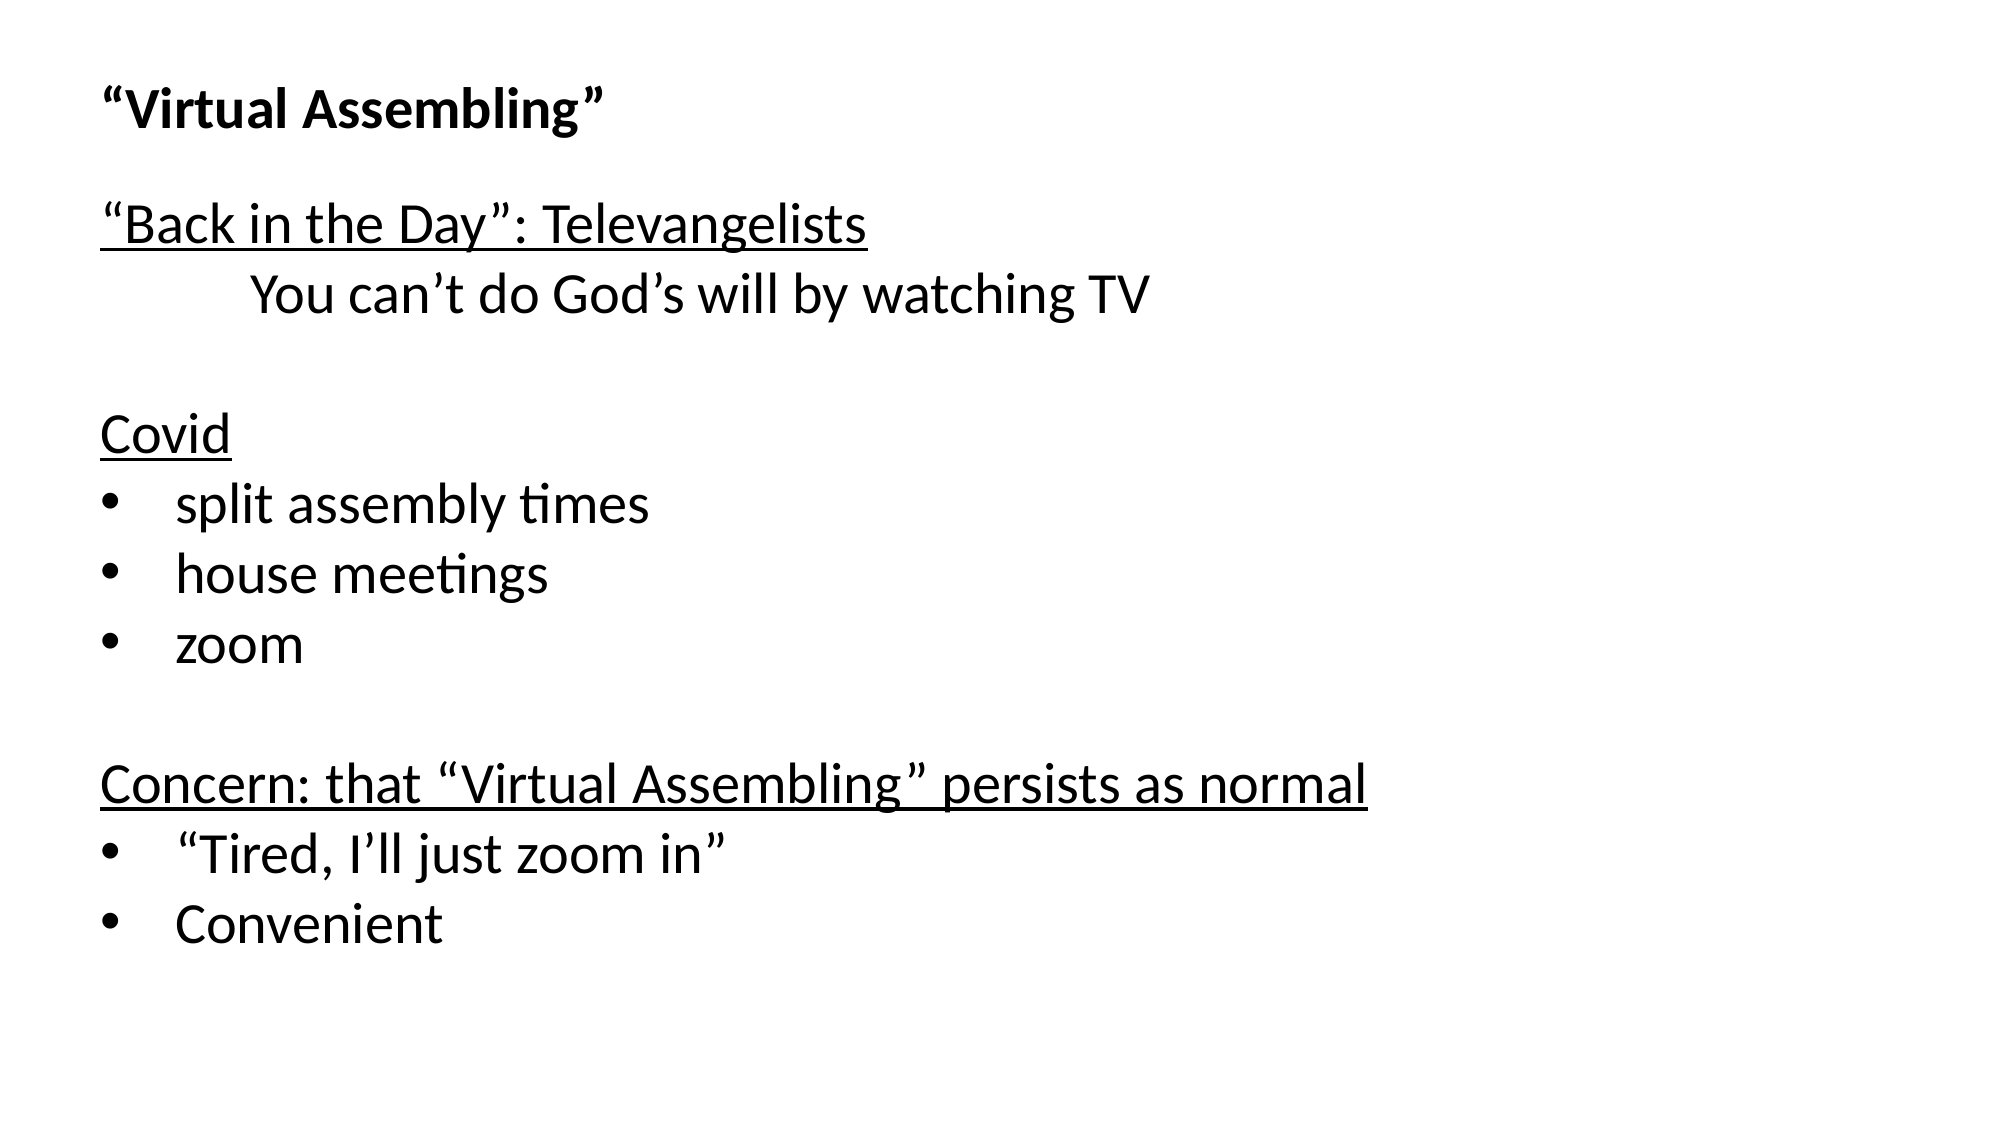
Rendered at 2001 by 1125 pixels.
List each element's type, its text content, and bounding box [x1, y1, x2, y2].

text_box “Virtual Assembling” “Back in the Day”: Televangelists You can’t do God’s will by watching TV Covid split assembly times house meetings zoom Concern: that “Virtual Assembling” persists as normal “Tired, I’ll just zoom in” Convenient [85, 63, 1648, 963]
